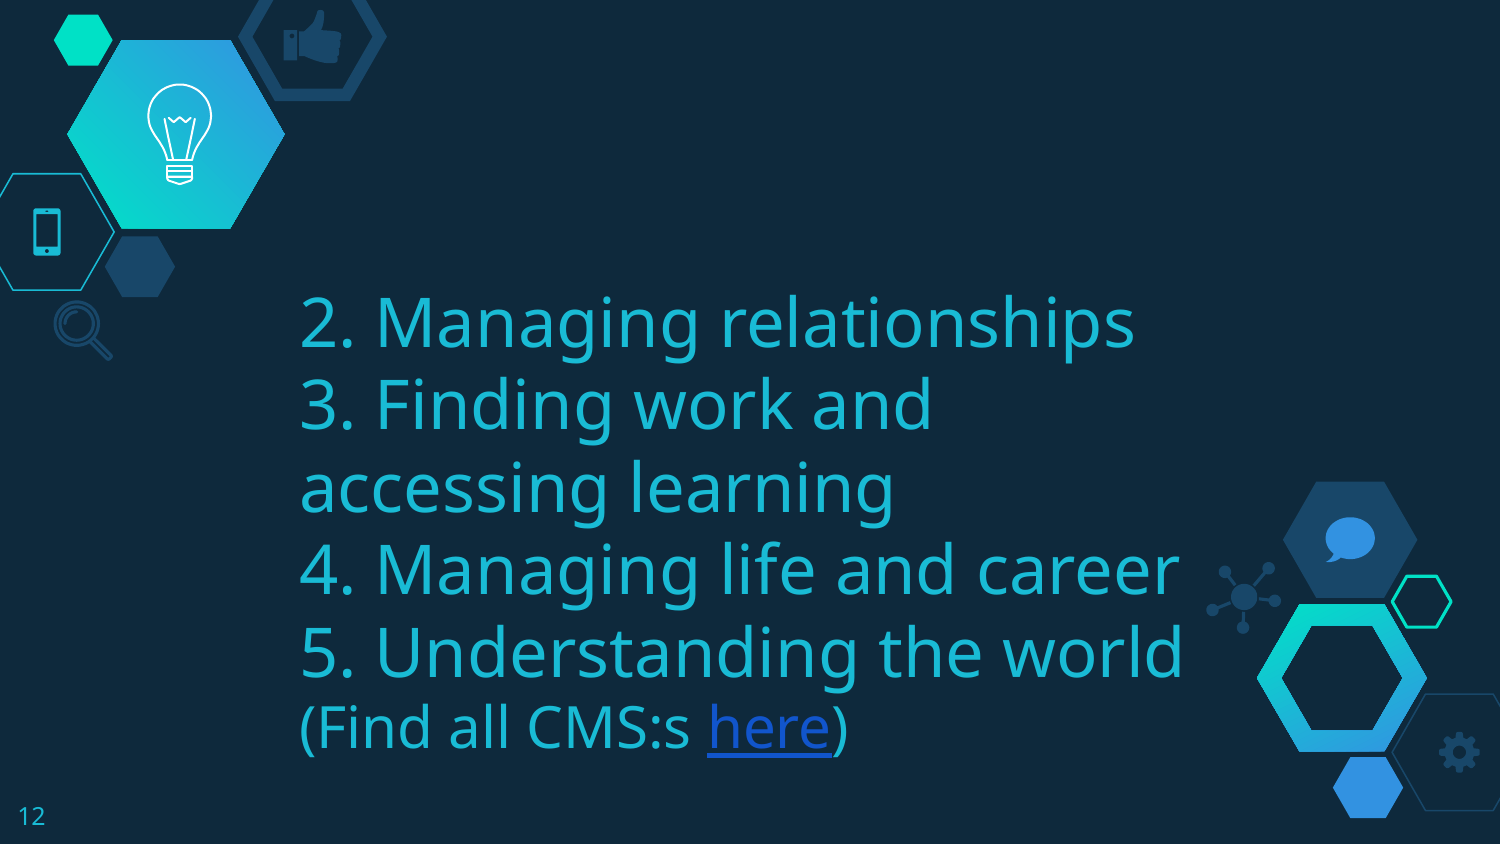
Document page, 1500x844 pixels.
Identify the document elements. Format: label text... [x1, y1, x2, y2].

title 2. Managing relationships 3. Finding work and accessing learning 4. Managing life and career 5. Understanding the world (Find all CMS:s here) [284, 107, 1240, 785]
slide_number 12 [2, 785, 93, 844]
